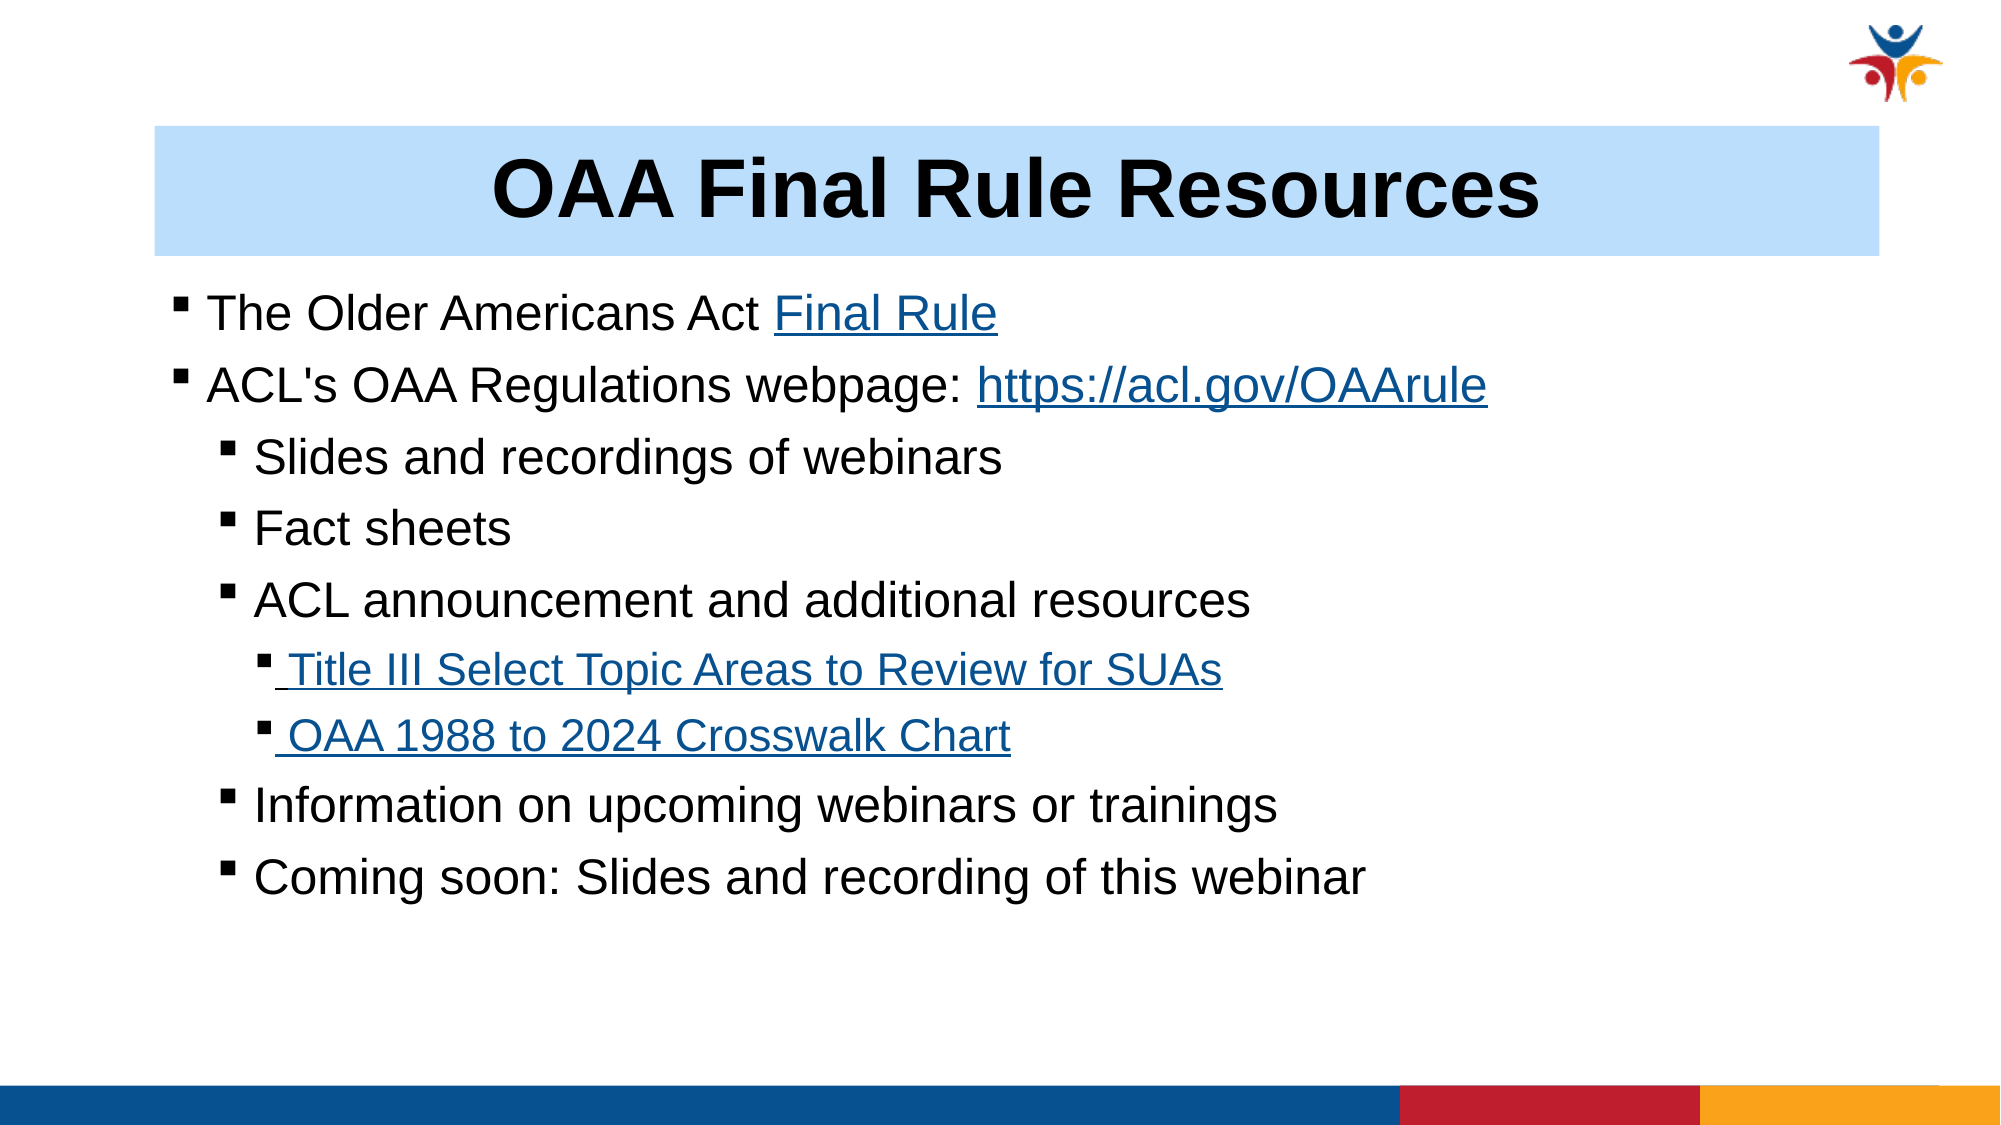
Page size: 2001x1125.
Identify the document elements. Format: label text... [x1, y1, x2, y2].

title OAA Final Rule Resources [154, 125, 1880, 256]
list The Older Americans Act Final Rule ACL's OAA Regulations webpage: https://acl.gov/OAArule Slides and recordings of webinars Fact sheets ACL announcement and additional resources Title III Select Topic Areas to Review for SUAs​ OAA 1988 to 2024 Crosswalk Chart Information on upcoming webinars or trainings Coming soon: Slides and recording of this webinar [154, 273, 1880, 969]
picture [1849, 25, 1943, 102]
